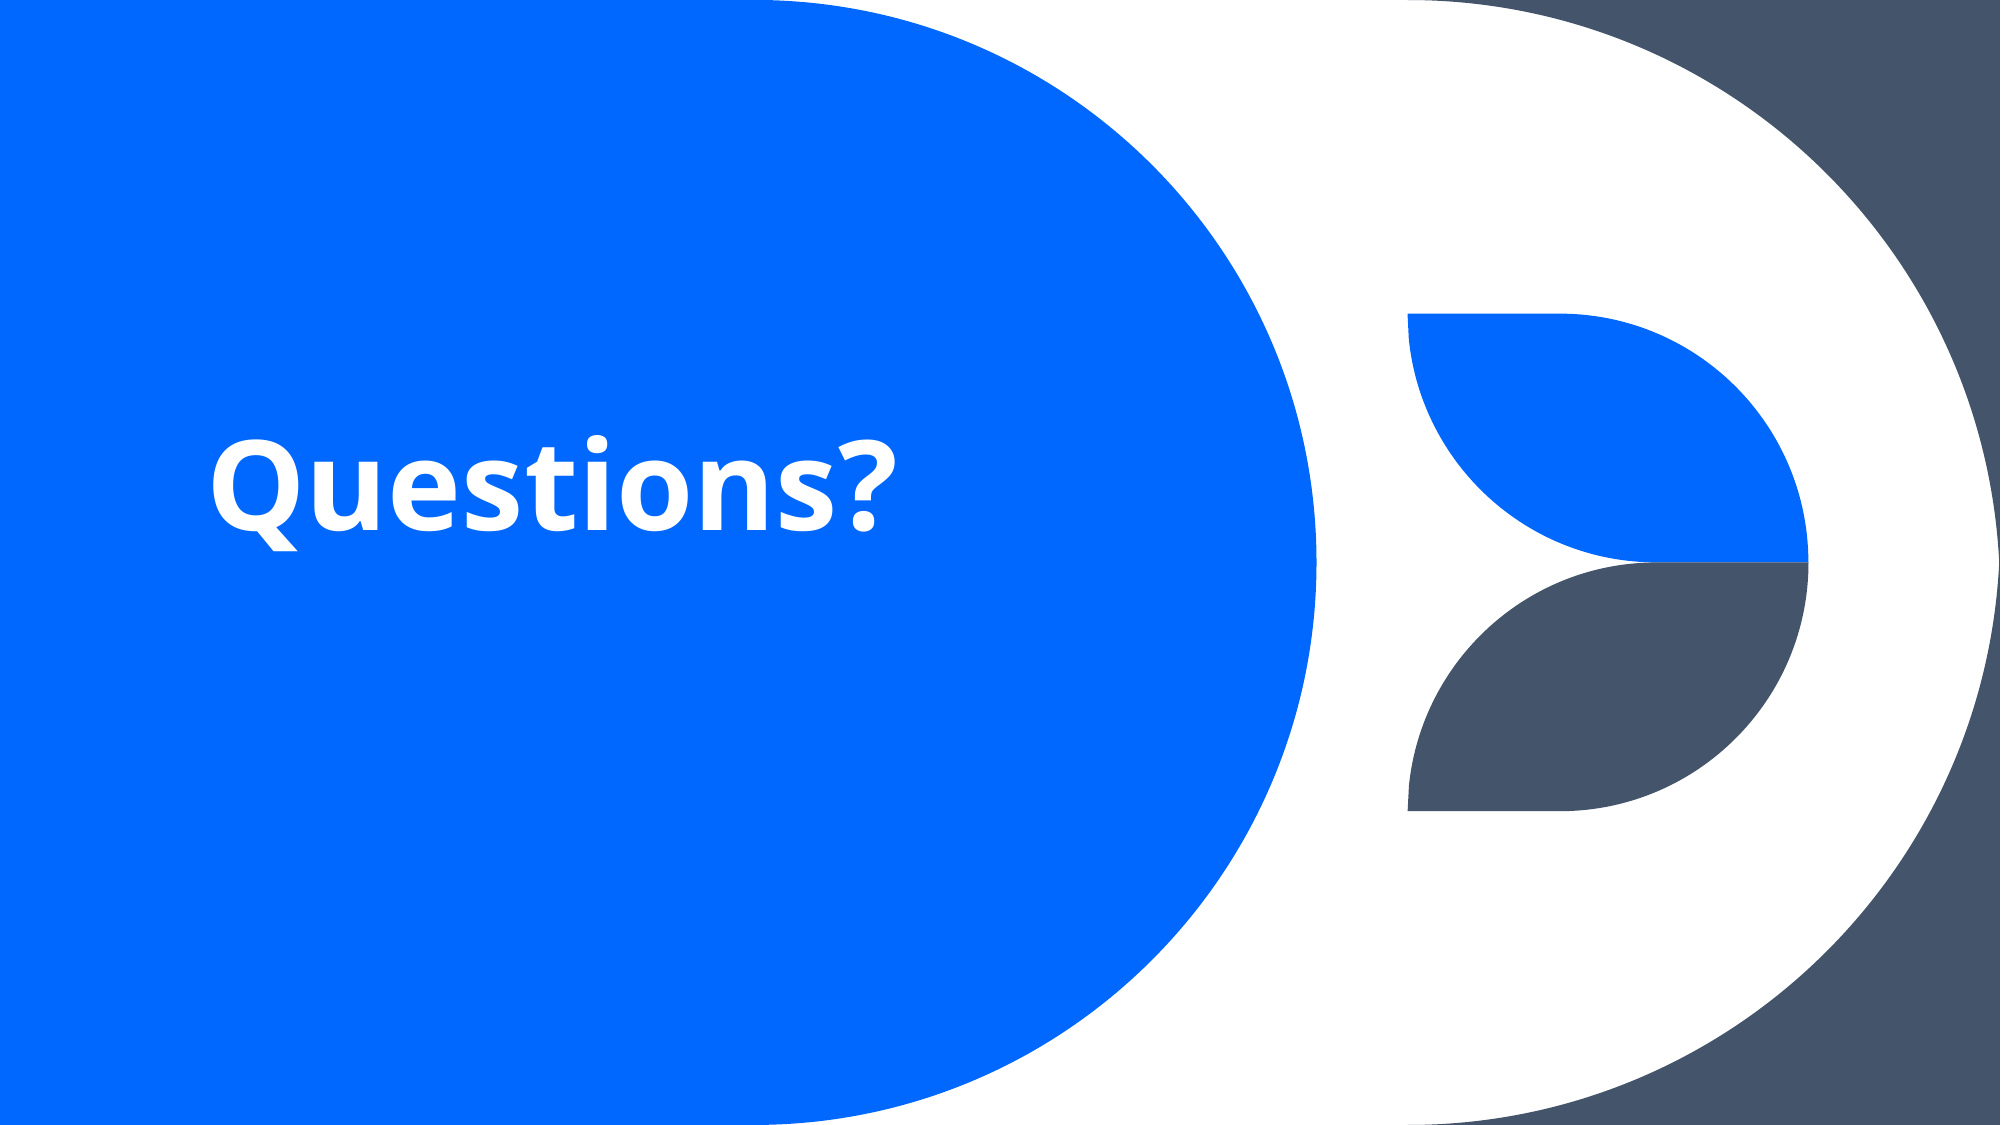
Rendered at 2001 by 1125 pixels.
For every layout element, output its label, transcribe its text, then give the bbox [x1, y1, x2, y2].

title Questions? [191, 173, 1217, 566]
